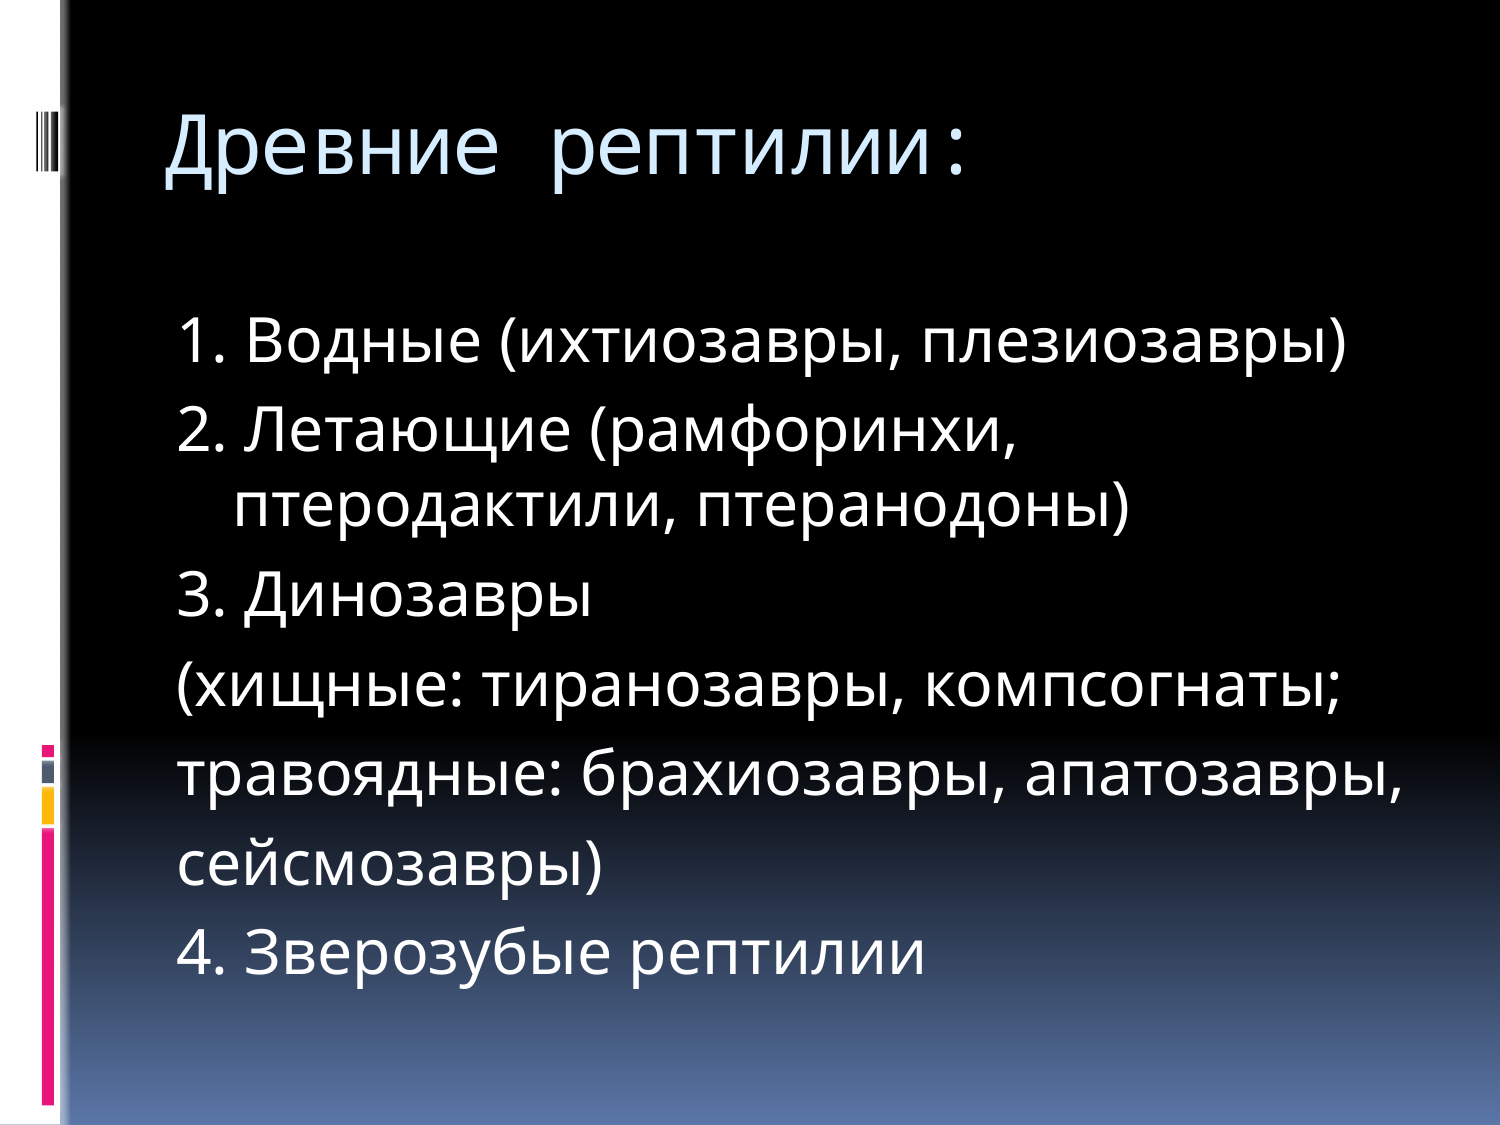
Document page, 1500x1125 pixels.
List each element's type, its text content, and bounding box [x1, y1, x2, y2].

list 1. Водные (ихтиозавры, плезиозавры) 2. Летающие (рамфоринхи, птеродактили, птеранодоны) 3. Динозавры (хищные: тиранозавры, компсогнаты; травоядные: брахиозавры, апатозавры, сейсмозавры) 4. Зверозубые рептилии [150, 292, 1425, 1043]
title Древние рептилии: [150, 83, 1425, 234]
